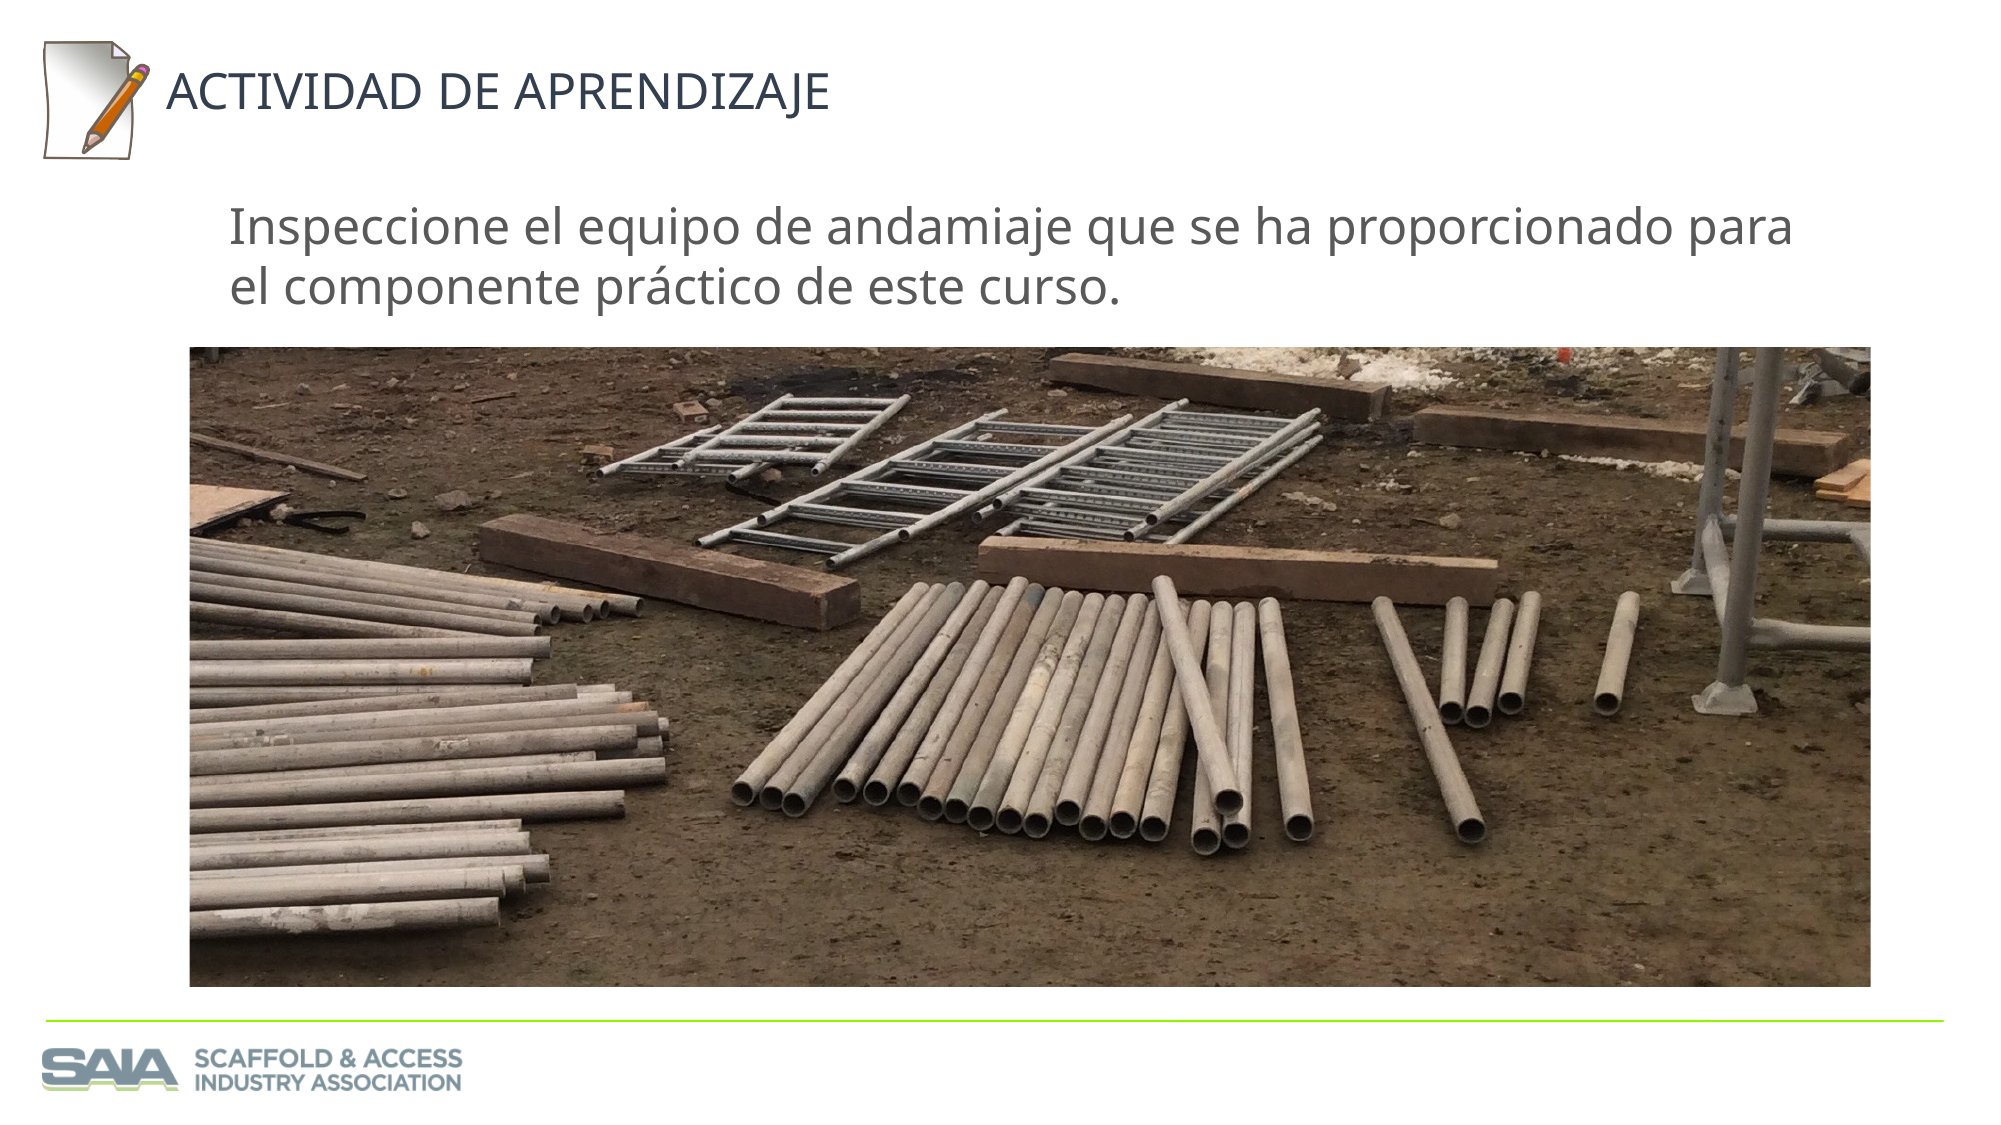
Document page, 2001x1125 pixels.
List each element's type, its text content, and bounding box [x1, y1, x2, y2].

text_box ACTIVIDAD DE APRENDIZAJE [151, 52, 935, 127]
picture [189, 347, 1871, 987]
text_box Inspeccione el equipo de andamiaje que se ha proporcionado para el componente práctico de este curso. [214, 187, 1832, 323]
picture [42, 1047, 463, 1091]
picture [43, 41, 150, 160]
